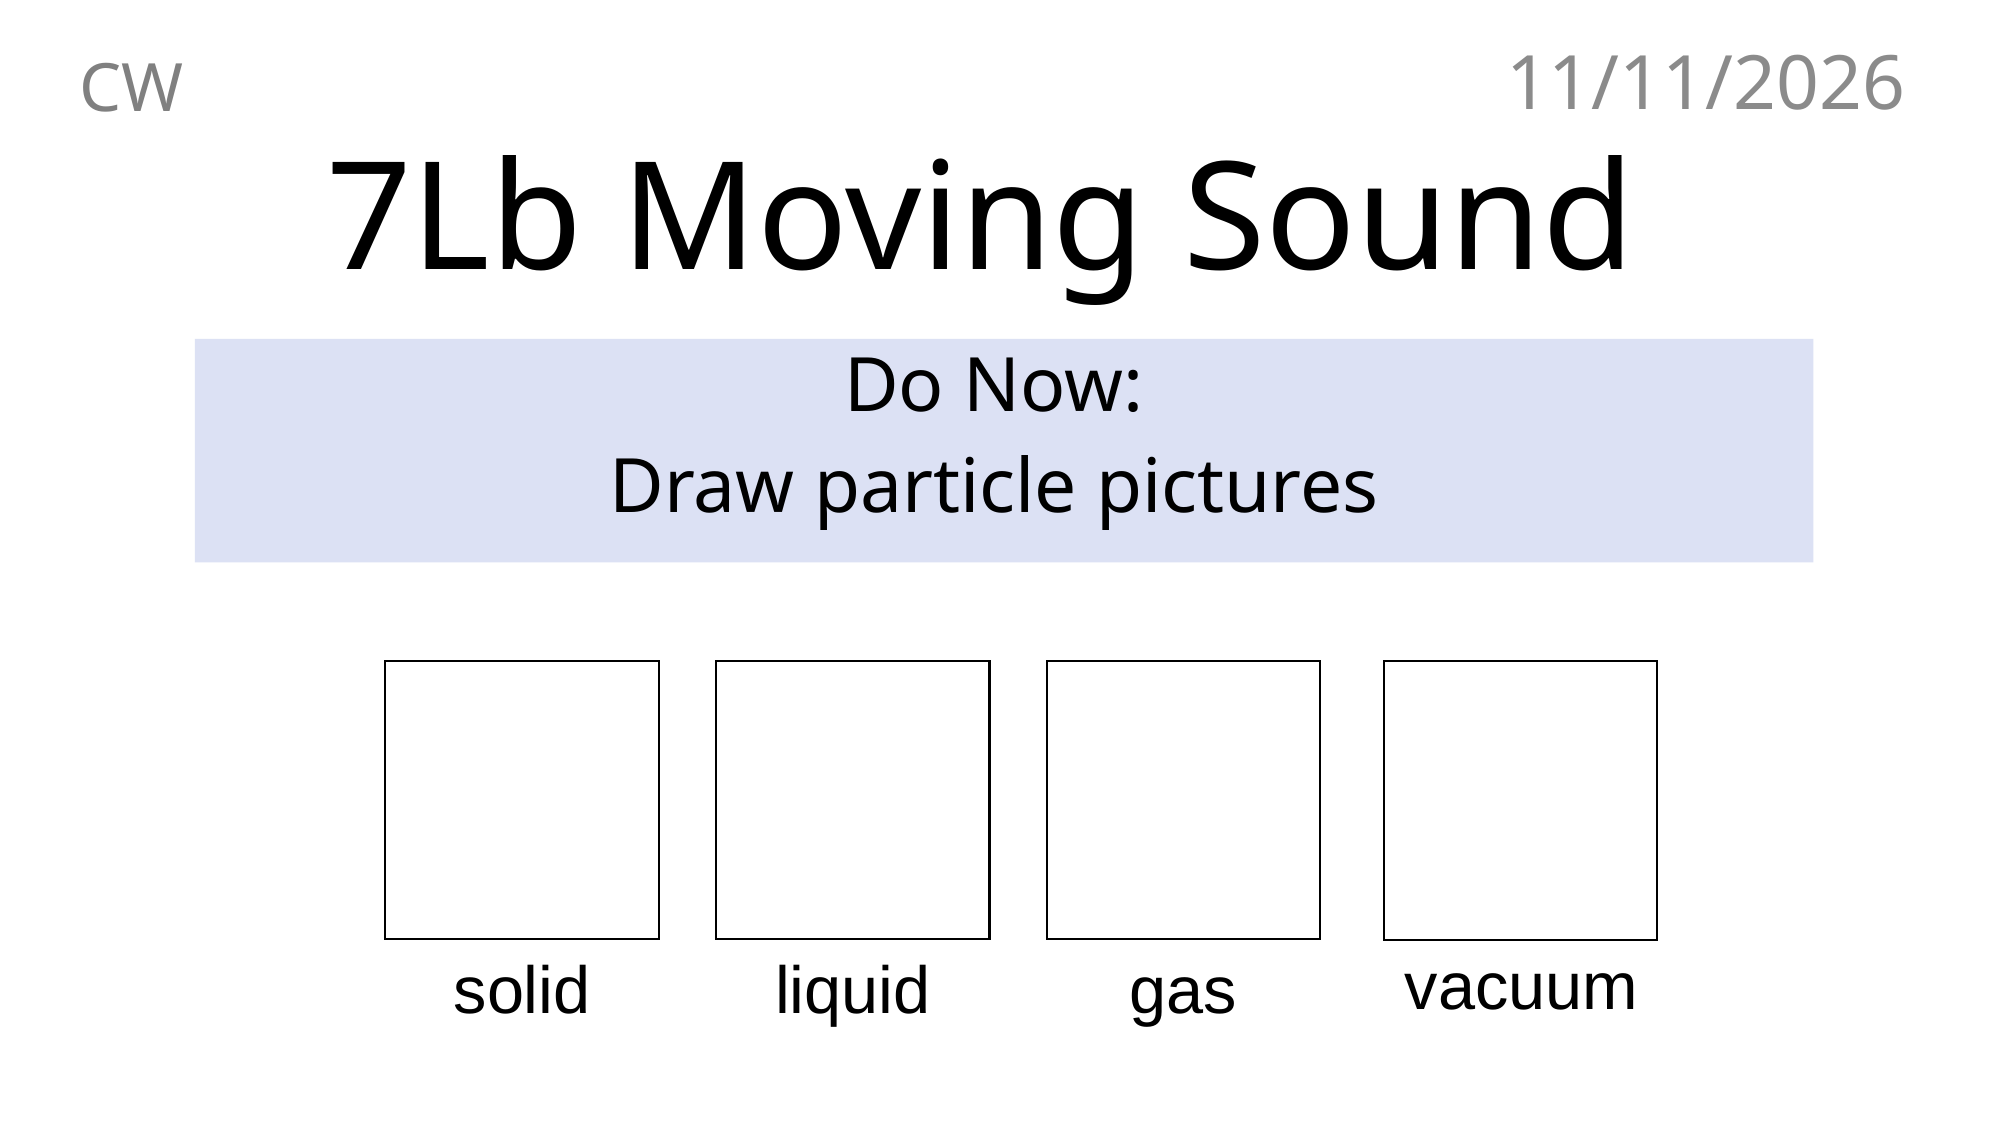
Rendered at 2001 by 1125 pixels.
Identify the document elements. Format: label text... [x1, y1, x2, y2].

text_box liquid [735, 938, 970, 1034]
text_box [715, 660, 991, 940]
text_box CW [65, 37, 199, 133]
text_box vacuum [1387, 935, 1656, 1031]
text_box [1046, 660, 1321, 940]
text_box [384, 660, 660, 940]
text_box [1383, 660, 1658, 941]
title 7Lb Moving Sound [249, 85, 1750, 310]
subtitle Do Now: Draw particle pictures [194, 338, 1814, 563]
text_box solid [405, 938, 639, 1034]
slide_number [1480, 55, 1931, 116]
text_box gas [1066, 938, 1301, 1034]
